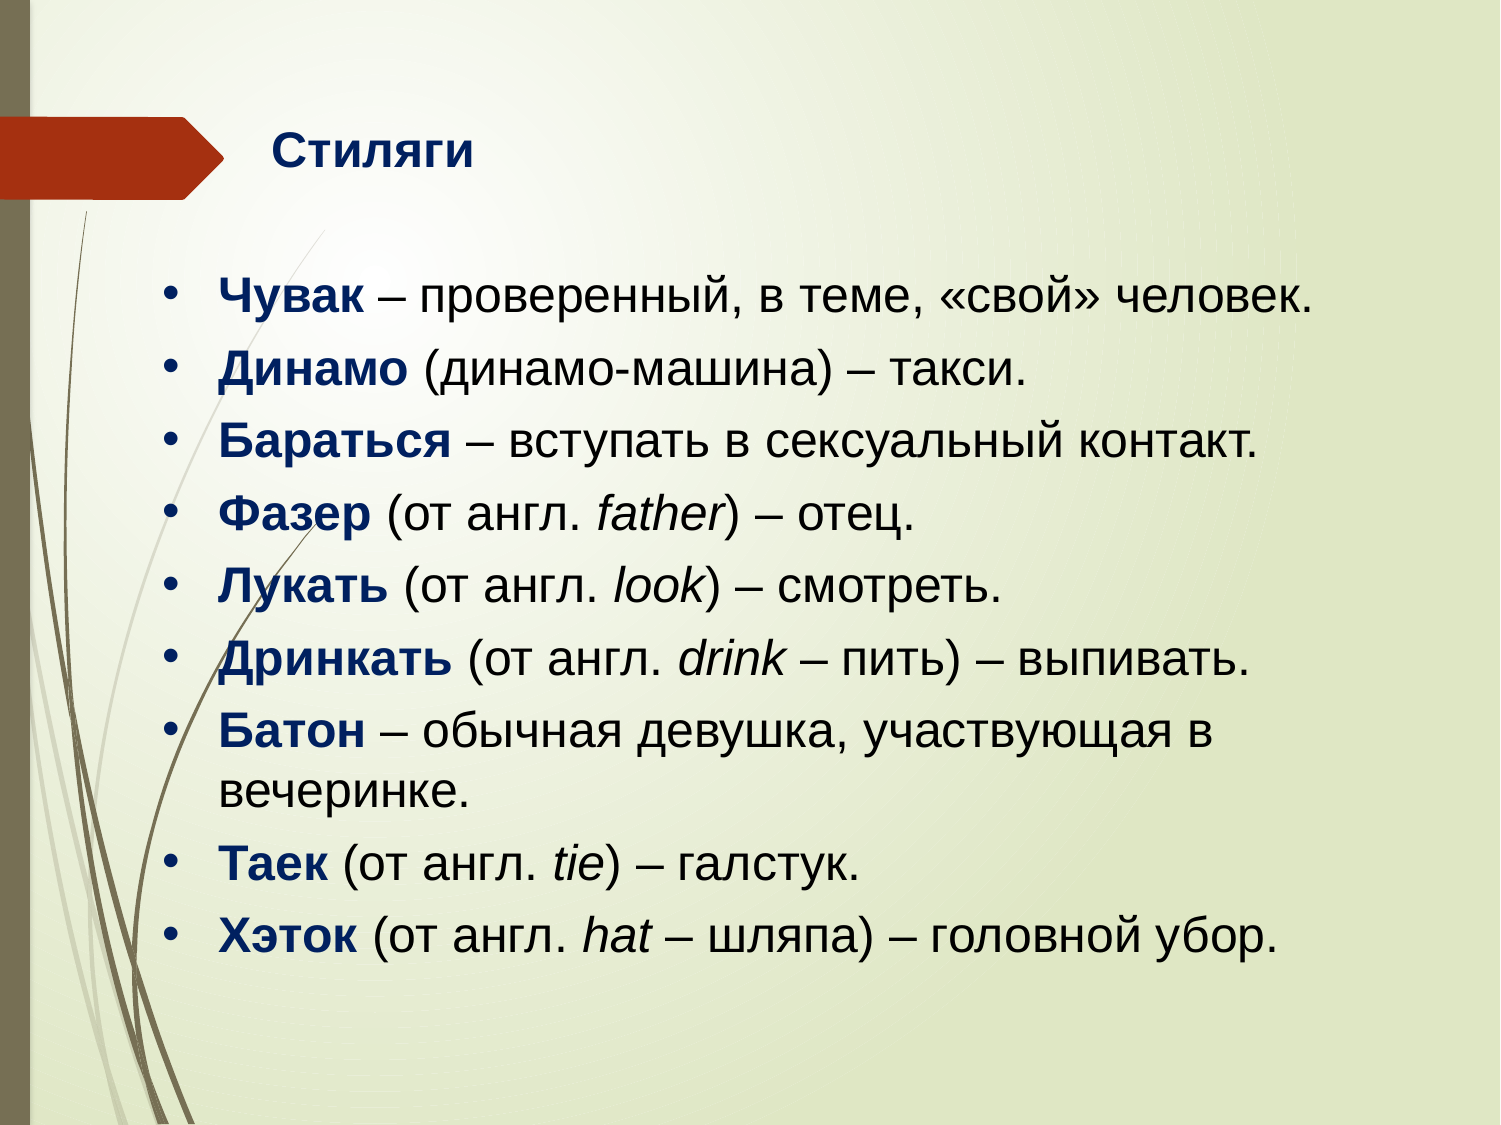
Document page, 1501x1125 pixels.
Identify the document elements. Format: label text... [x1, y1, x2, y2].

text_box Стиляги [256, 109, 554, 185]
text_box Чувак – проверенный, в теме, «свой» человек. Динамо (динамо-машина) – такси. Бараться – вступать в сексуальный контакт. Фазер (от англ. father) – отец. Лукать (от англ. look) – смотреть. Дринкать (от англ. drink – пить) – выпивать. Батон – обычная девушка, участвующая в вечеринке. Таек (от англ. tie) – галстук. Хэток (от англ. hat – шляпа) – головной убор. [147, 255, 1436, 971]
